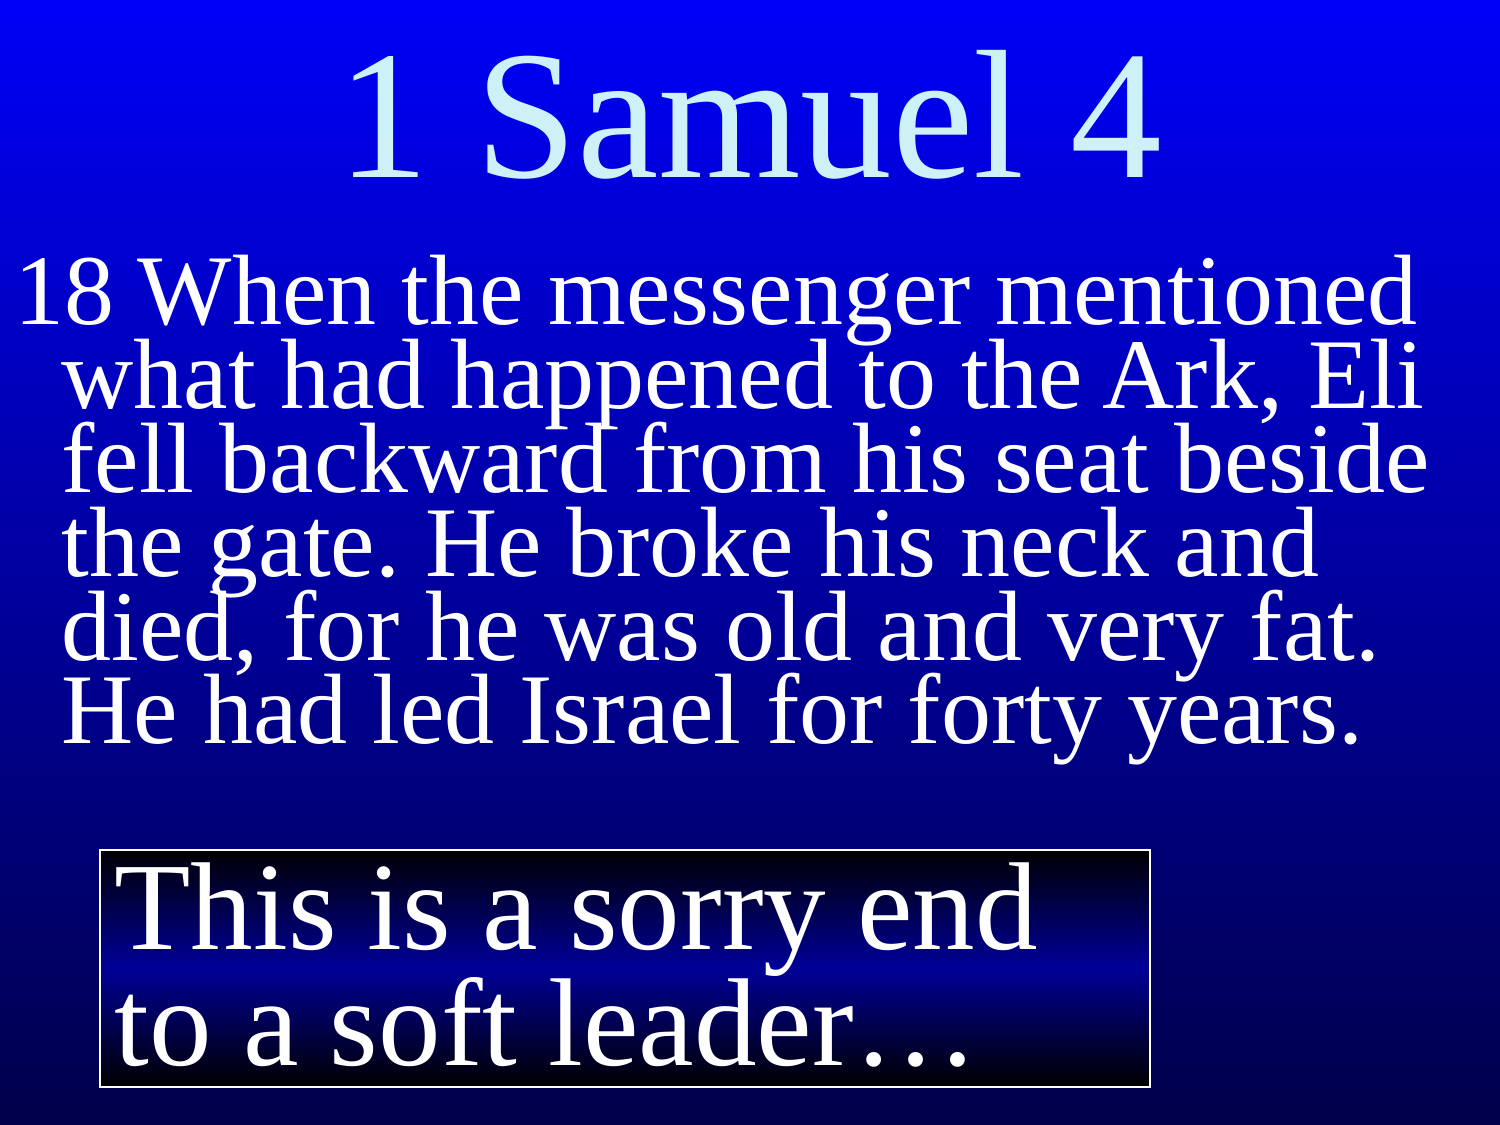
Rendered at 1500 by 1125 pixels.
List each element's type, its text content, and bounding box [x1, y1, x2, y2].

text_box This is a sorry end to a soft leader… [99, 849, 1150, 1088]
title 1 Samuel 4 [0, 0, 1500, 251]
list 18 When the messenger mentioned what had happened to the Ark, Eli fell backward from his seat beside the gate. He broke his neck and died, for he was old and very fat. He had led Israel for forty years. [0, 251, 1500, 1051]
